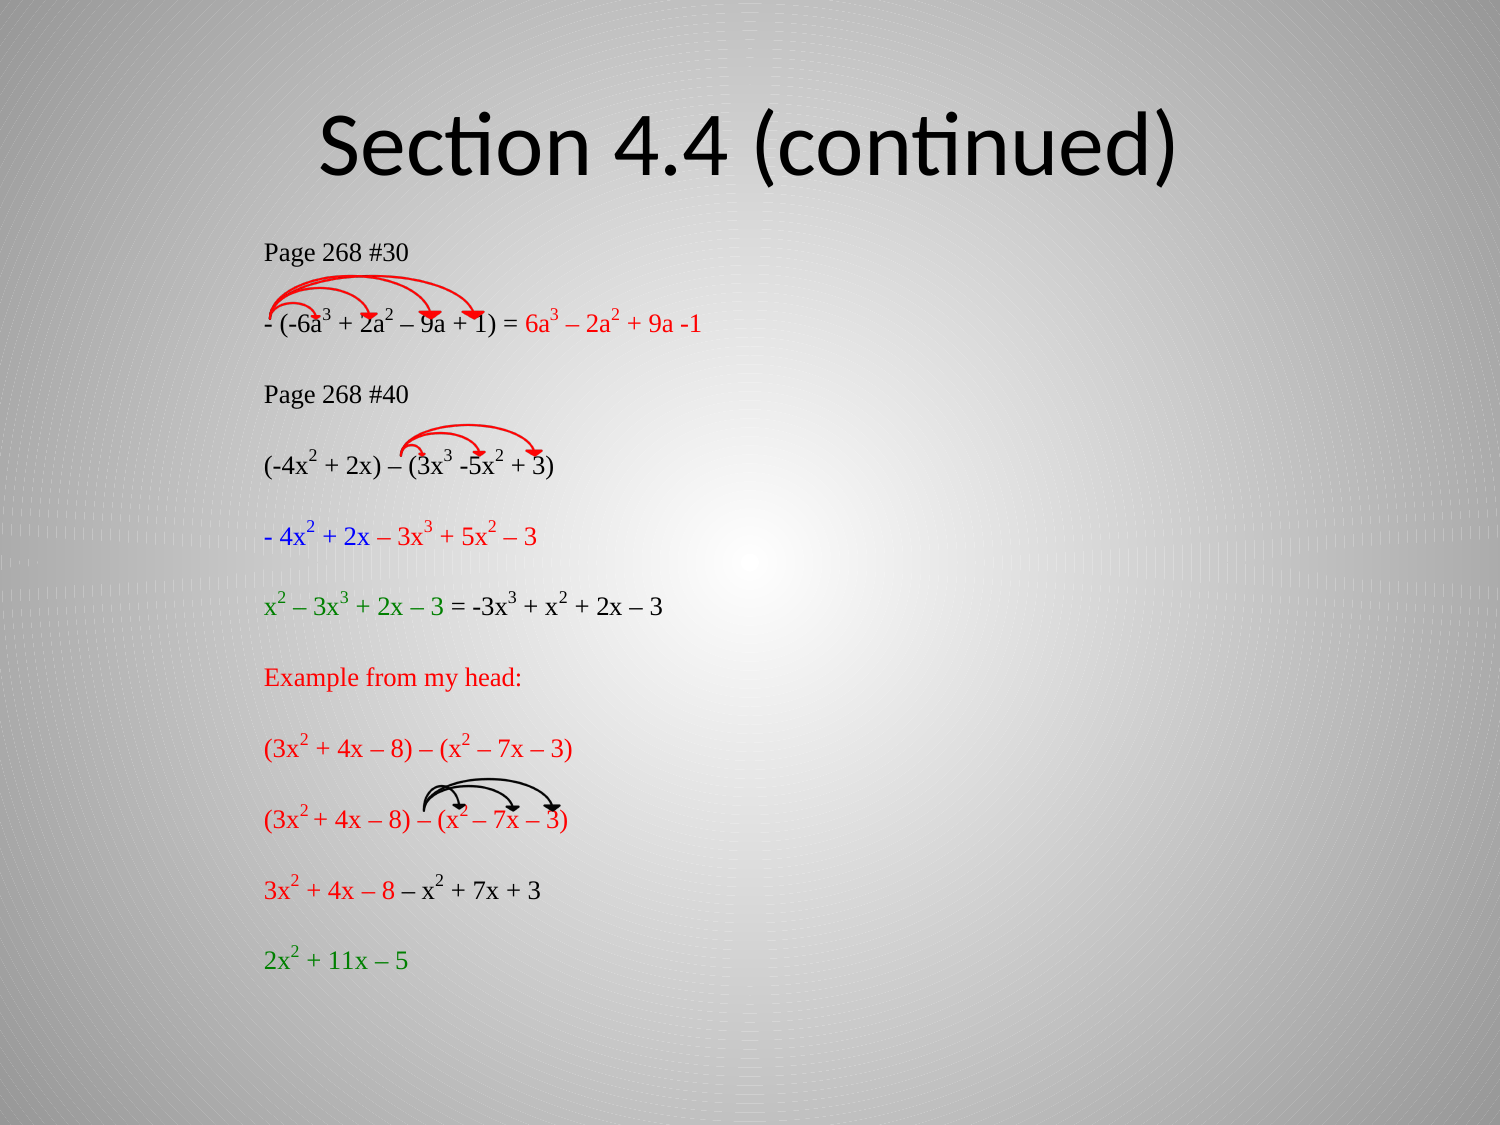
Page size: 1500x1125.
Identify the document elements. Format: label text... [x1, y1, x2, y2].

title Section 4.4 (continued) [75, 45, 1425, 233]
slide_number 7 [1074, 1042, 1425, 1103]
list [260, 237, 1309, 982]
